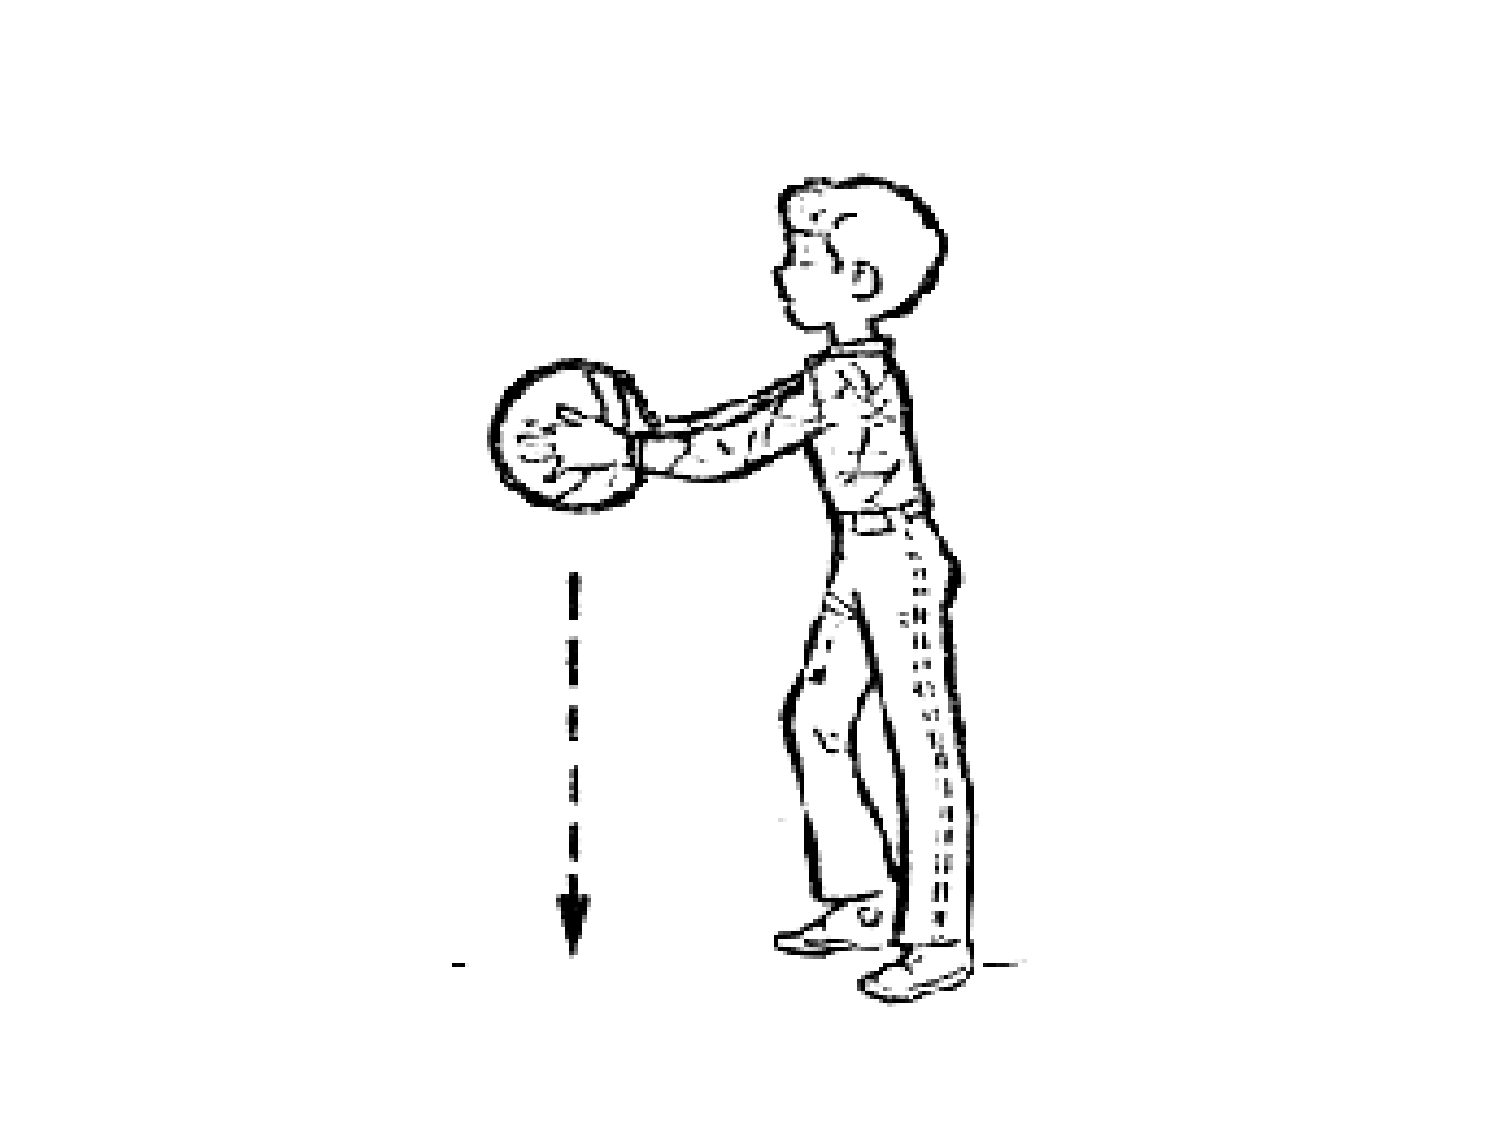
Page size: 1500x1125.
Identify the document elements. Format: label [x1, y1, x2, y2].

picture [339, 8, 1149, 1125]
